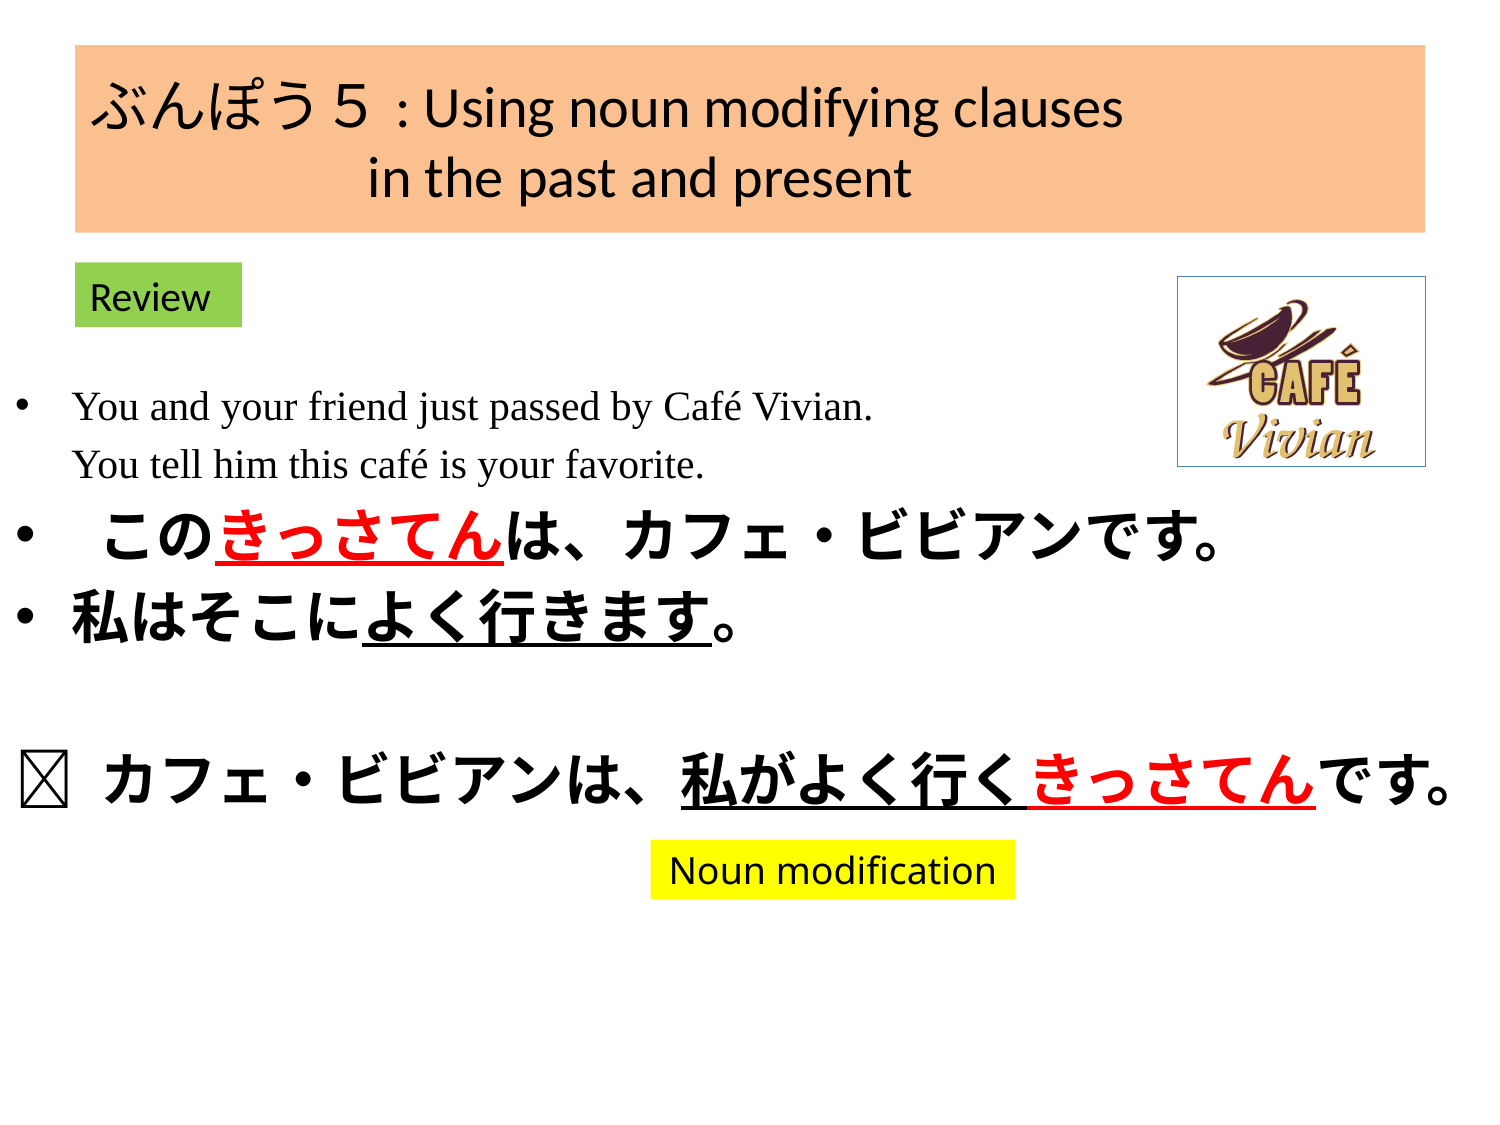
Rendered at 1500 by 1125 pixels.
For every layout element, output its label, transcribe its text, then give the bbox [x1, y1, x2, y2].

picture [1178, 276, 1426, 466]
text_box Noun modification [650, 839, 1015, 900]
text_box Review [75, 262, 242, 328]
list You and your friend just passed by Café Vivian. You tell him this café is your favorite. このきっさてんは、カフェ・ビビアンです。 私はそこによく行きます。  カフェ・ビビアンは、私がよく行くきっさてんです。 [0, 371, 1500, 934]
title ぶんぽう５: Using noun modifying clauses in the past and present [75, 45, 1425, 233]
